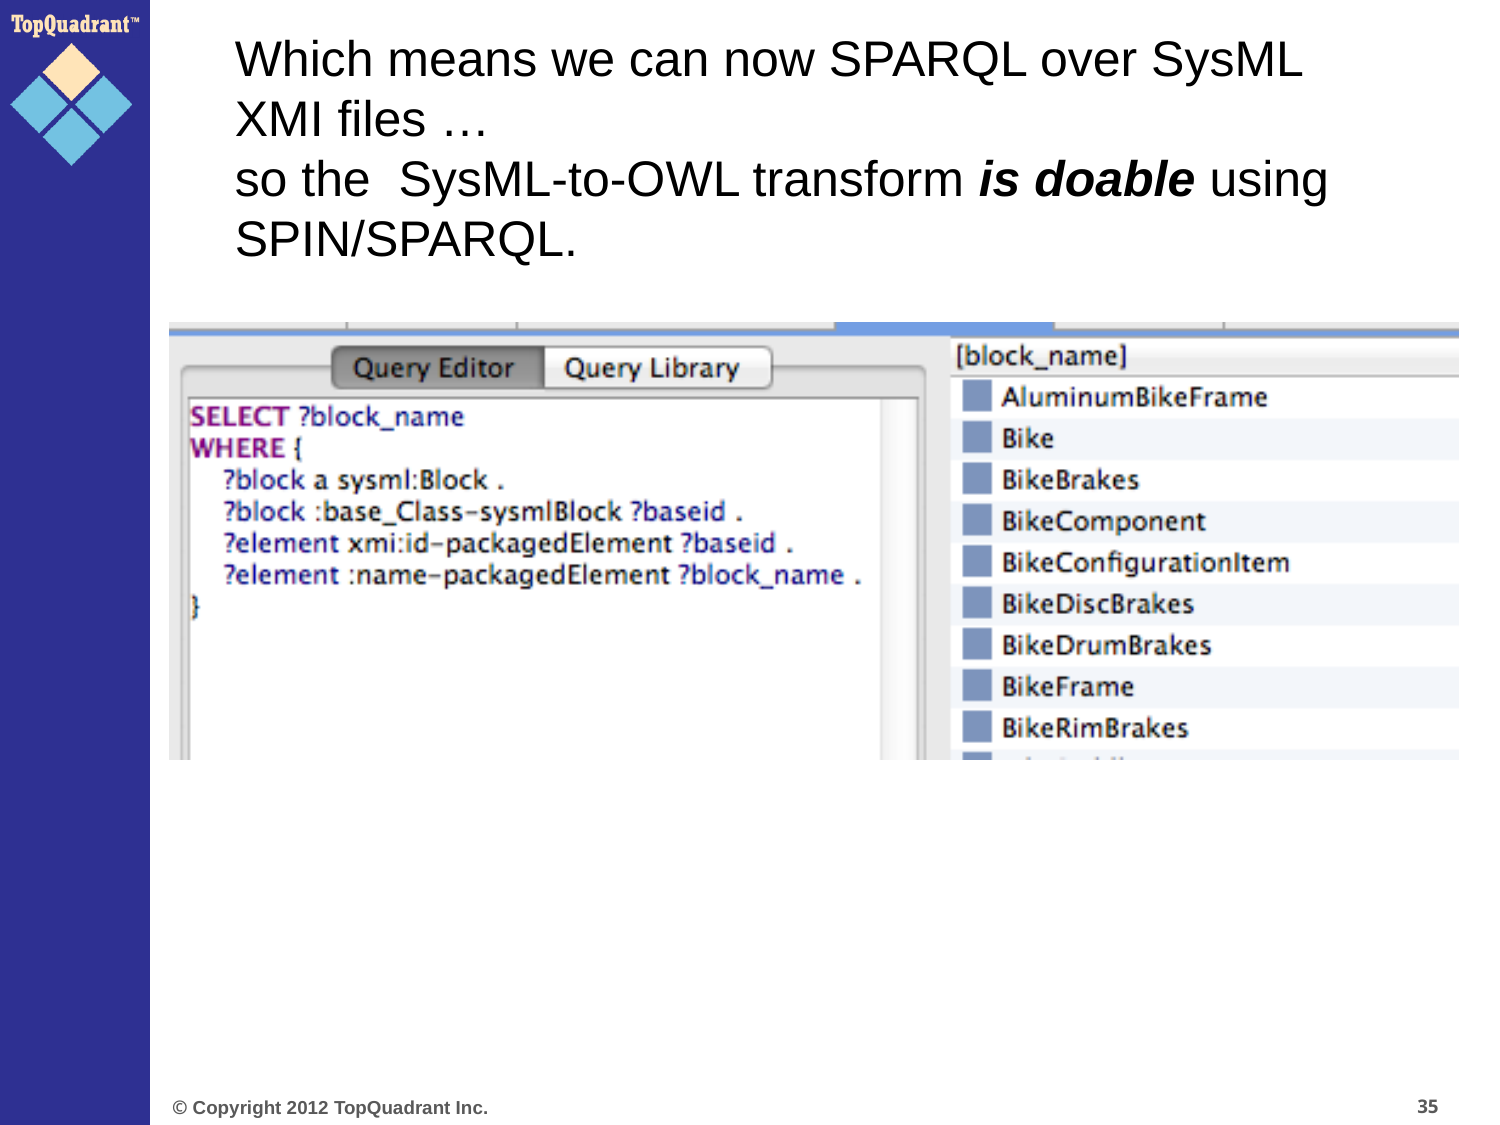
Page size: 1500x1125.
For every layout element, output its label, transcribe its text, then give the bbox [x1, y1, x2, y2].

picture [10, 14, 140, 38]
picture [10, 43, 132, 169]
text_box Which means we can now SPARQL over SysML XMI files … so the SysML-to-OWL transform is doable using SPIN/SPARQL. [220, 18, 1371, 274]
picture [169, 322, 1459, 761]
